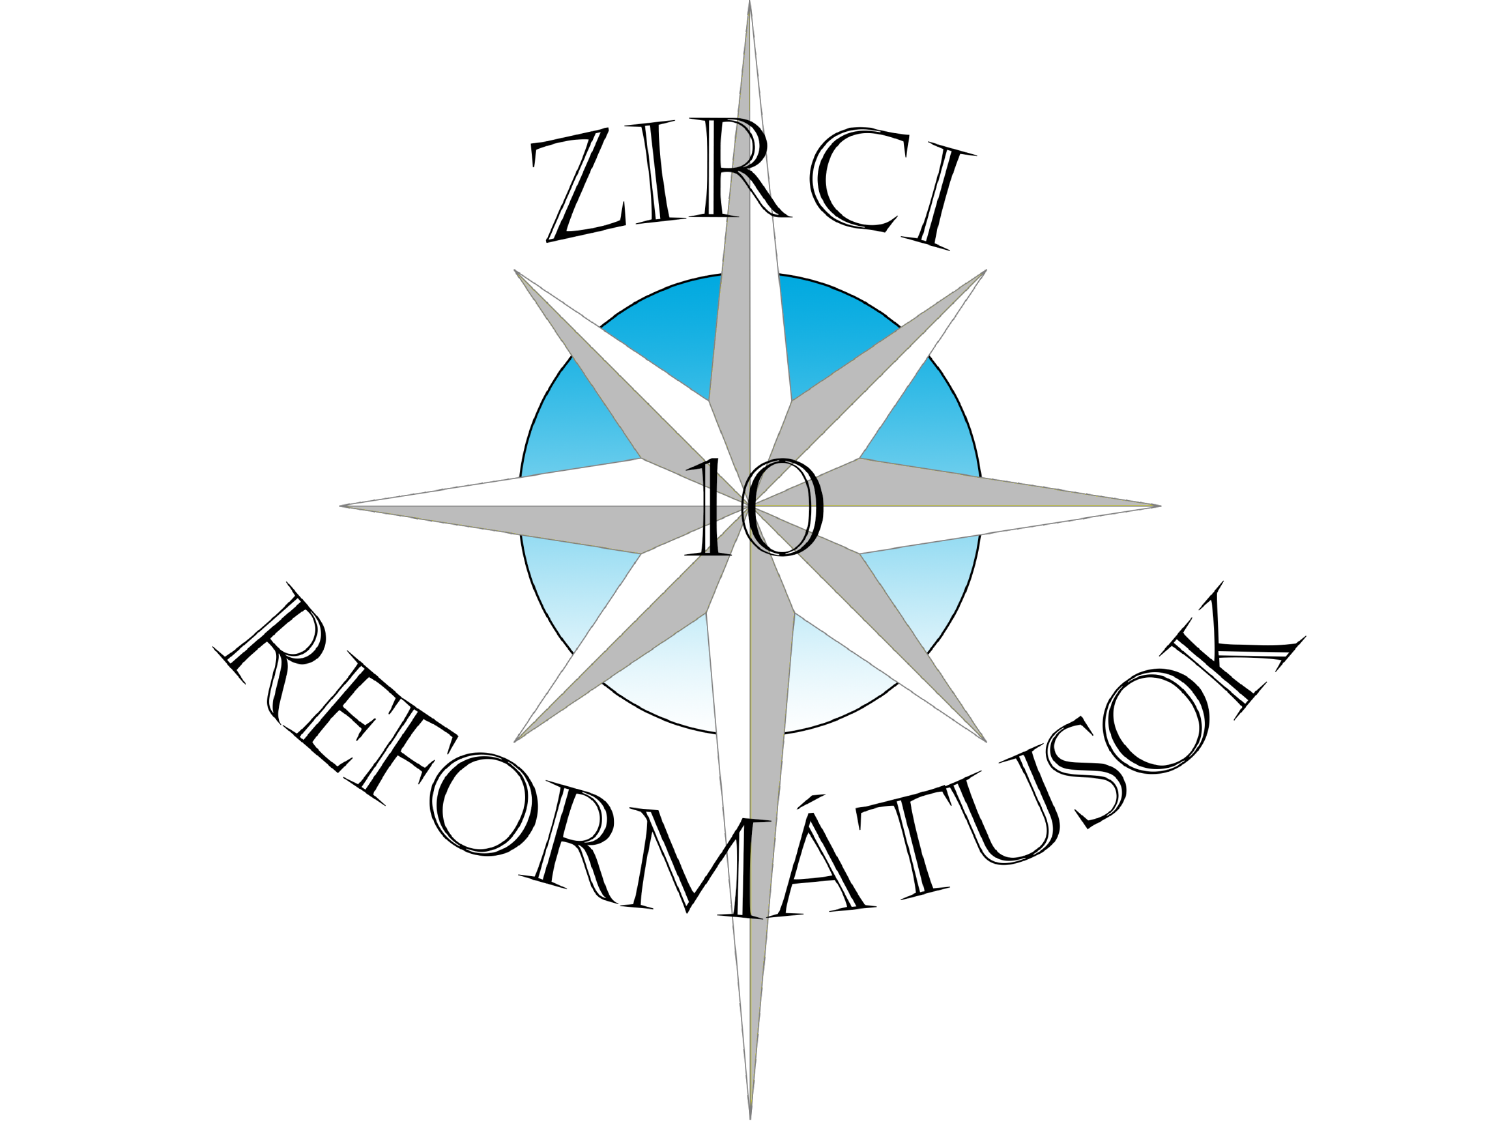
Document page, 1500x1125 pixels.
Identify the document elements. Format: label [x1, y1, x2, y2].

picture [187, 0, 1313, 1125]
